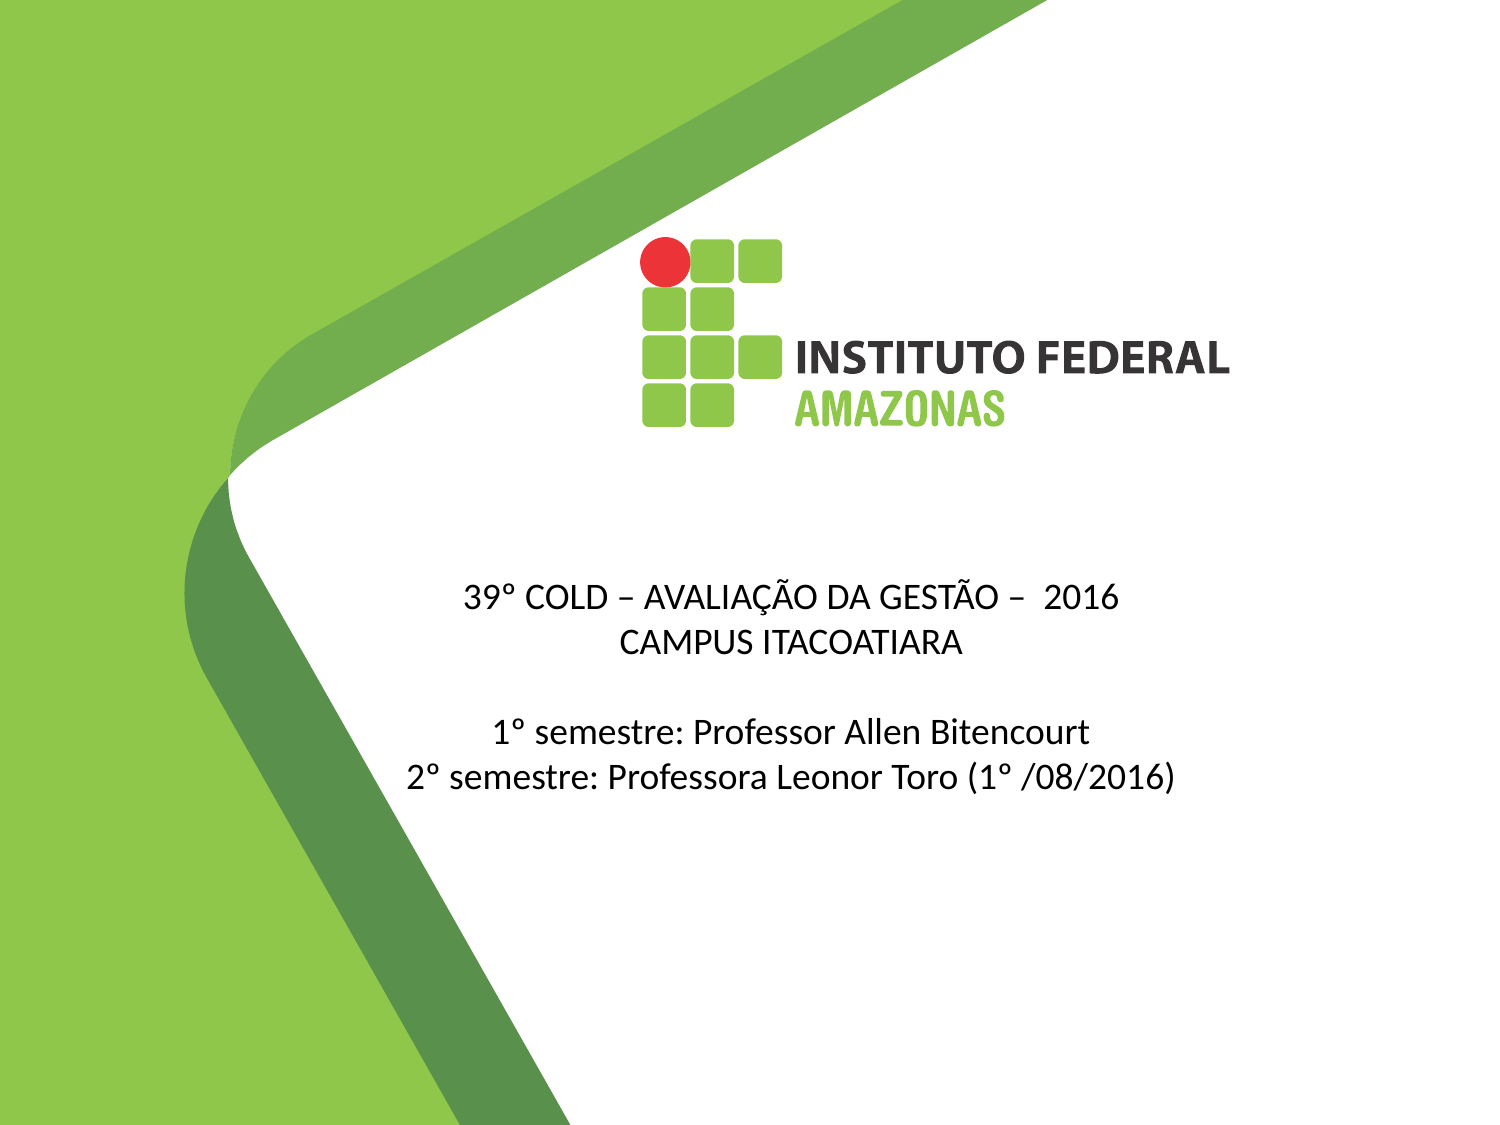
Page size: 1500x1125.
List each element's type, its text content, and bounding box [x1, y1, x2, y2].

text_box [0, 0, 900, 1125]
picture [639, 236, 1230, 428]
text_box [186, 477, 254, 565]
text_box [278, 805, 571, 1125]
text_box 39º COLD – AVALIAÇÃO DA GESTÃO – 2016 CAMPUS ITACOATIARA 1º semestre: Professor Allen Bitencourt 2º semestre: Professora Leonor Toro (1º /08/2016) [82, 565, 1500, 805]
text_box [230, 0, 1048, 476]
